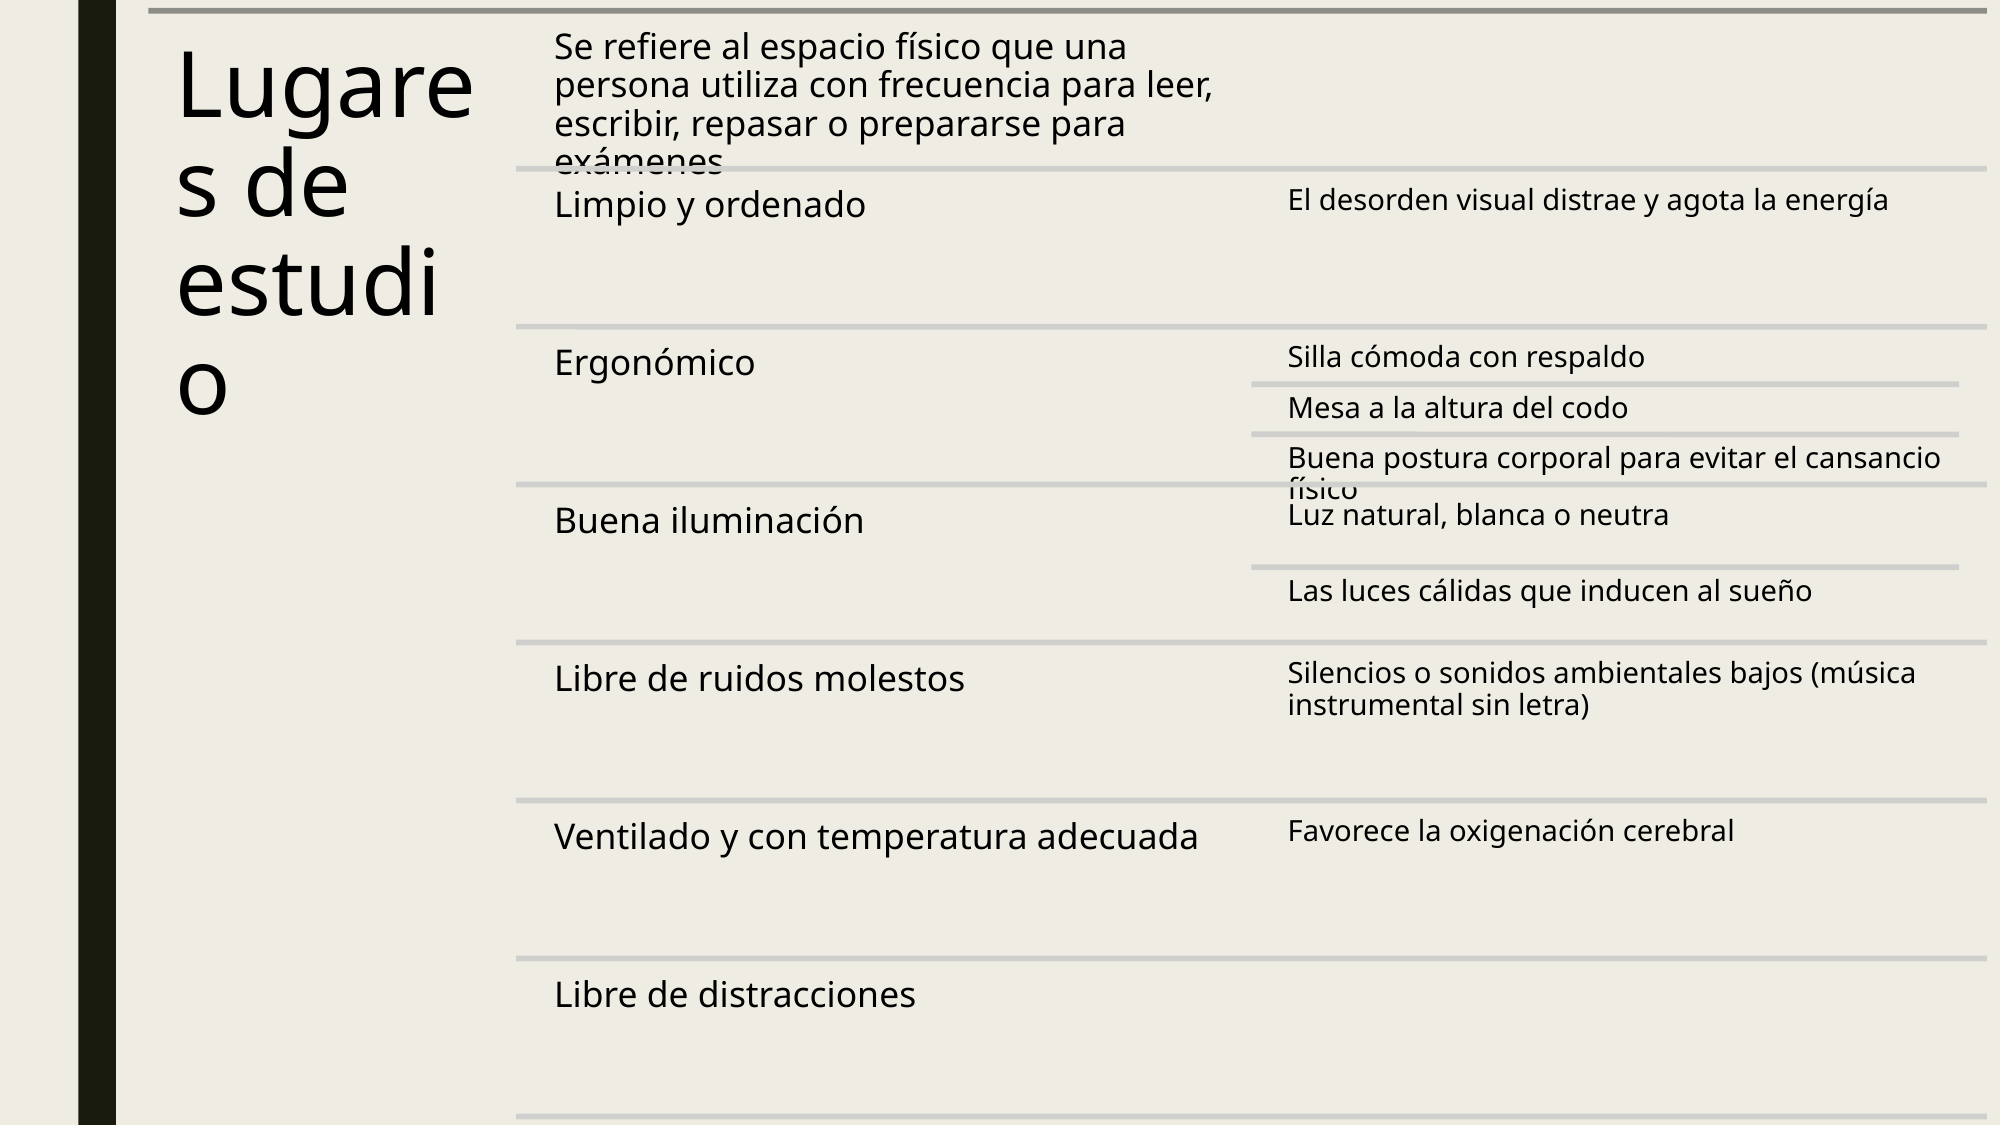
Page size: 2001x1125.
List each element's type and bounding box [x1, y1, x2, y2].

text_box [148, 10, 1987, 1125]
